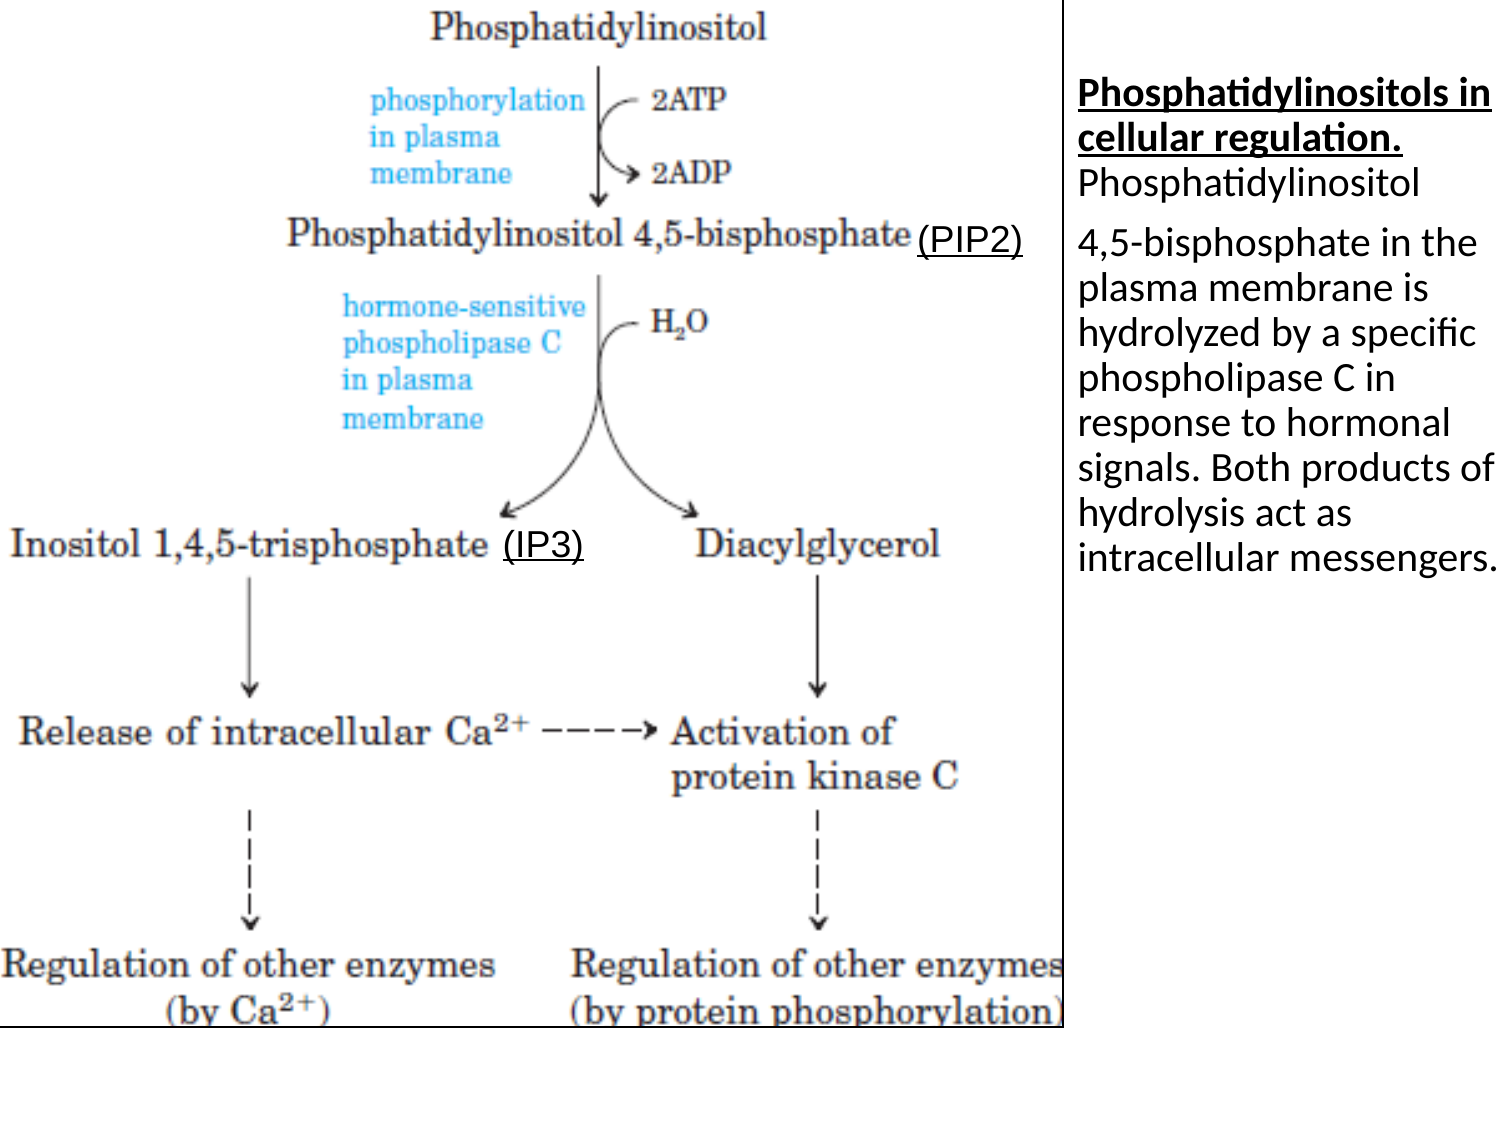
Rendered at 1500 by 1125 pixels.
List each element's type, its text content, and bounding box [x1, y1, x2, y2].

list Phosphatidylinositols in cellular regulation. Phosphatidylinositol 4,5-bisphosphate in the plasma membrane is hydrolyzed by a specific phospholipase C in response to hormonal signals. Both products of hydrolysis act as intracellular messengers. [1064, 62, 1500, 863]
picture [0, 0, 1063, 1027]
